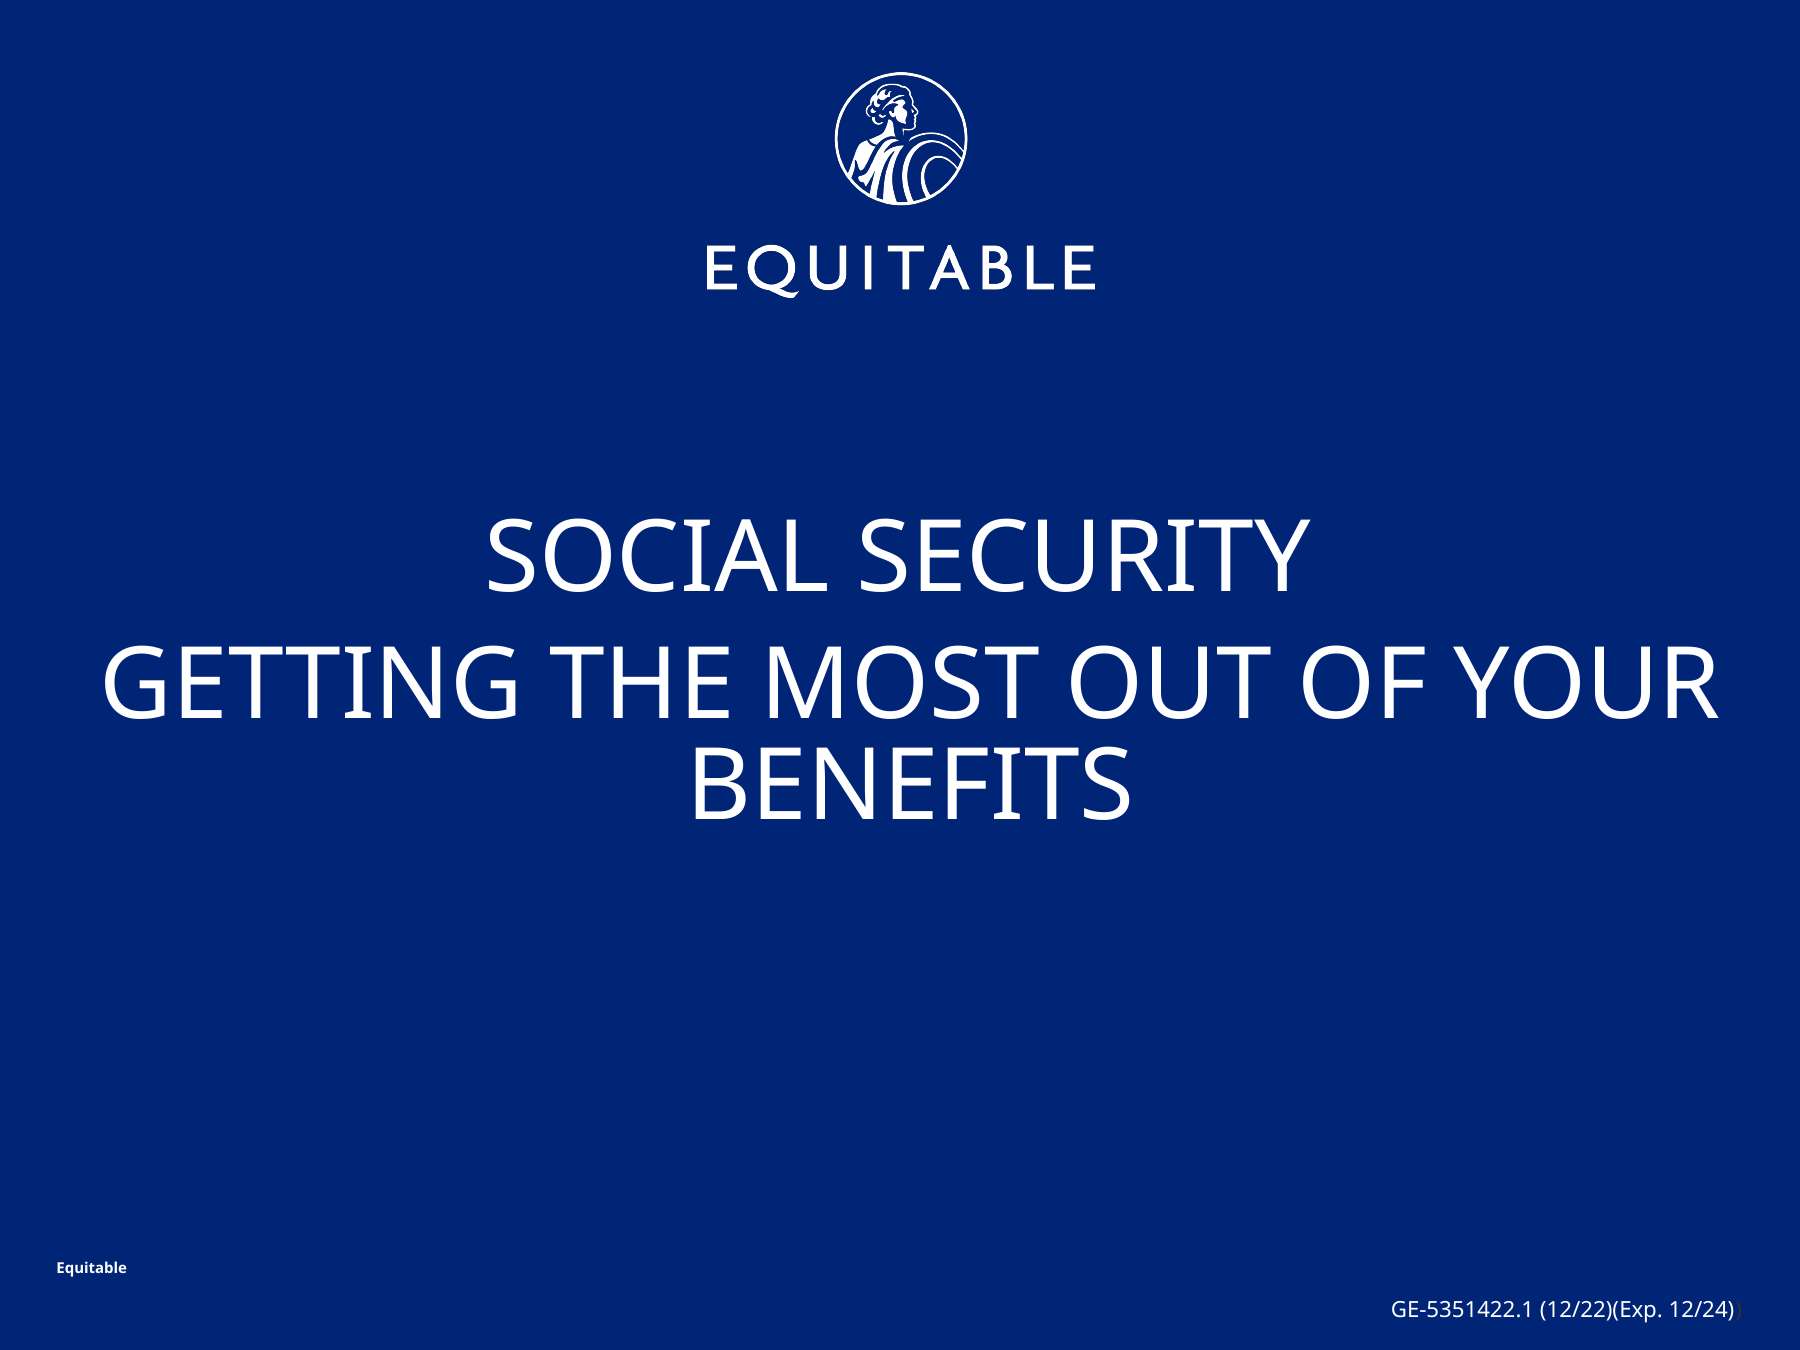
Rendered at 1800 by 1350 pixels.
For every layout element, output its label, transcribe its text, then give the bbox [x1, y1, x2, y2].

text_box GE-5351422.1 (12/22)(Exp. 12/24)) [1370, 1290, 1767, 1336]
picture [707, 72, 1095, 298]
list SOCIAL SECURITY GETTING THE MOST OUT OF YOUR BENEFITS [22, 488, 1800, 862]
